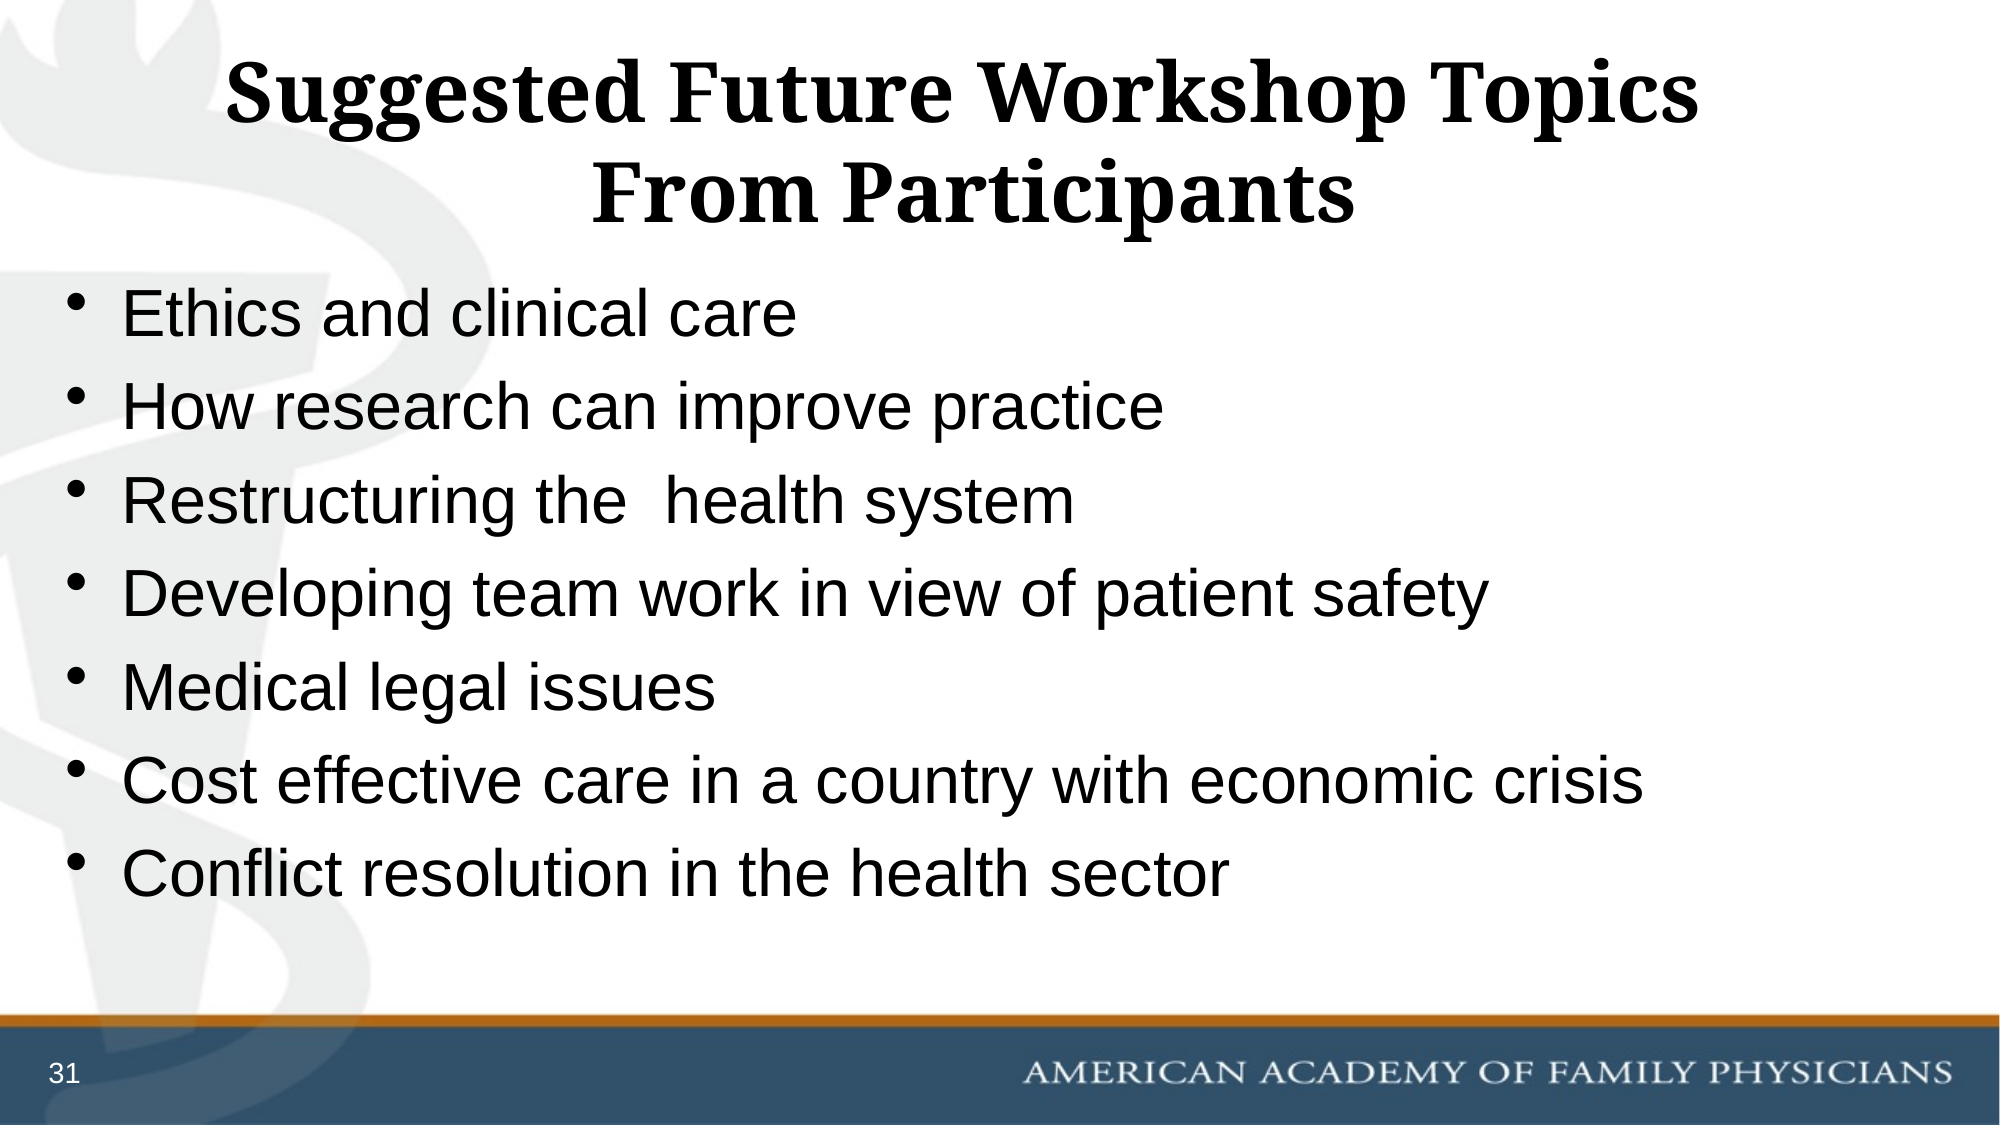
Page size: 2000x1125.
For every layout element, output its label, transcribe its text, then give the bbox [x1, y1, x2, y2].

list Ethics and clinical care How research can improve practice Restructuring the health system Developing team work in view of patient safety Medical legal issues Cost effective care in a country with economic crisis Conflict resolution in the health sector [49, 262, 1900, 1005]
picture [0, 0, 2000, 1125]
slide_number 31 [33, 1046, 150, 1125]
title Suggested Future Workshop Topics From Participants [49, 45, 1900, 233]
